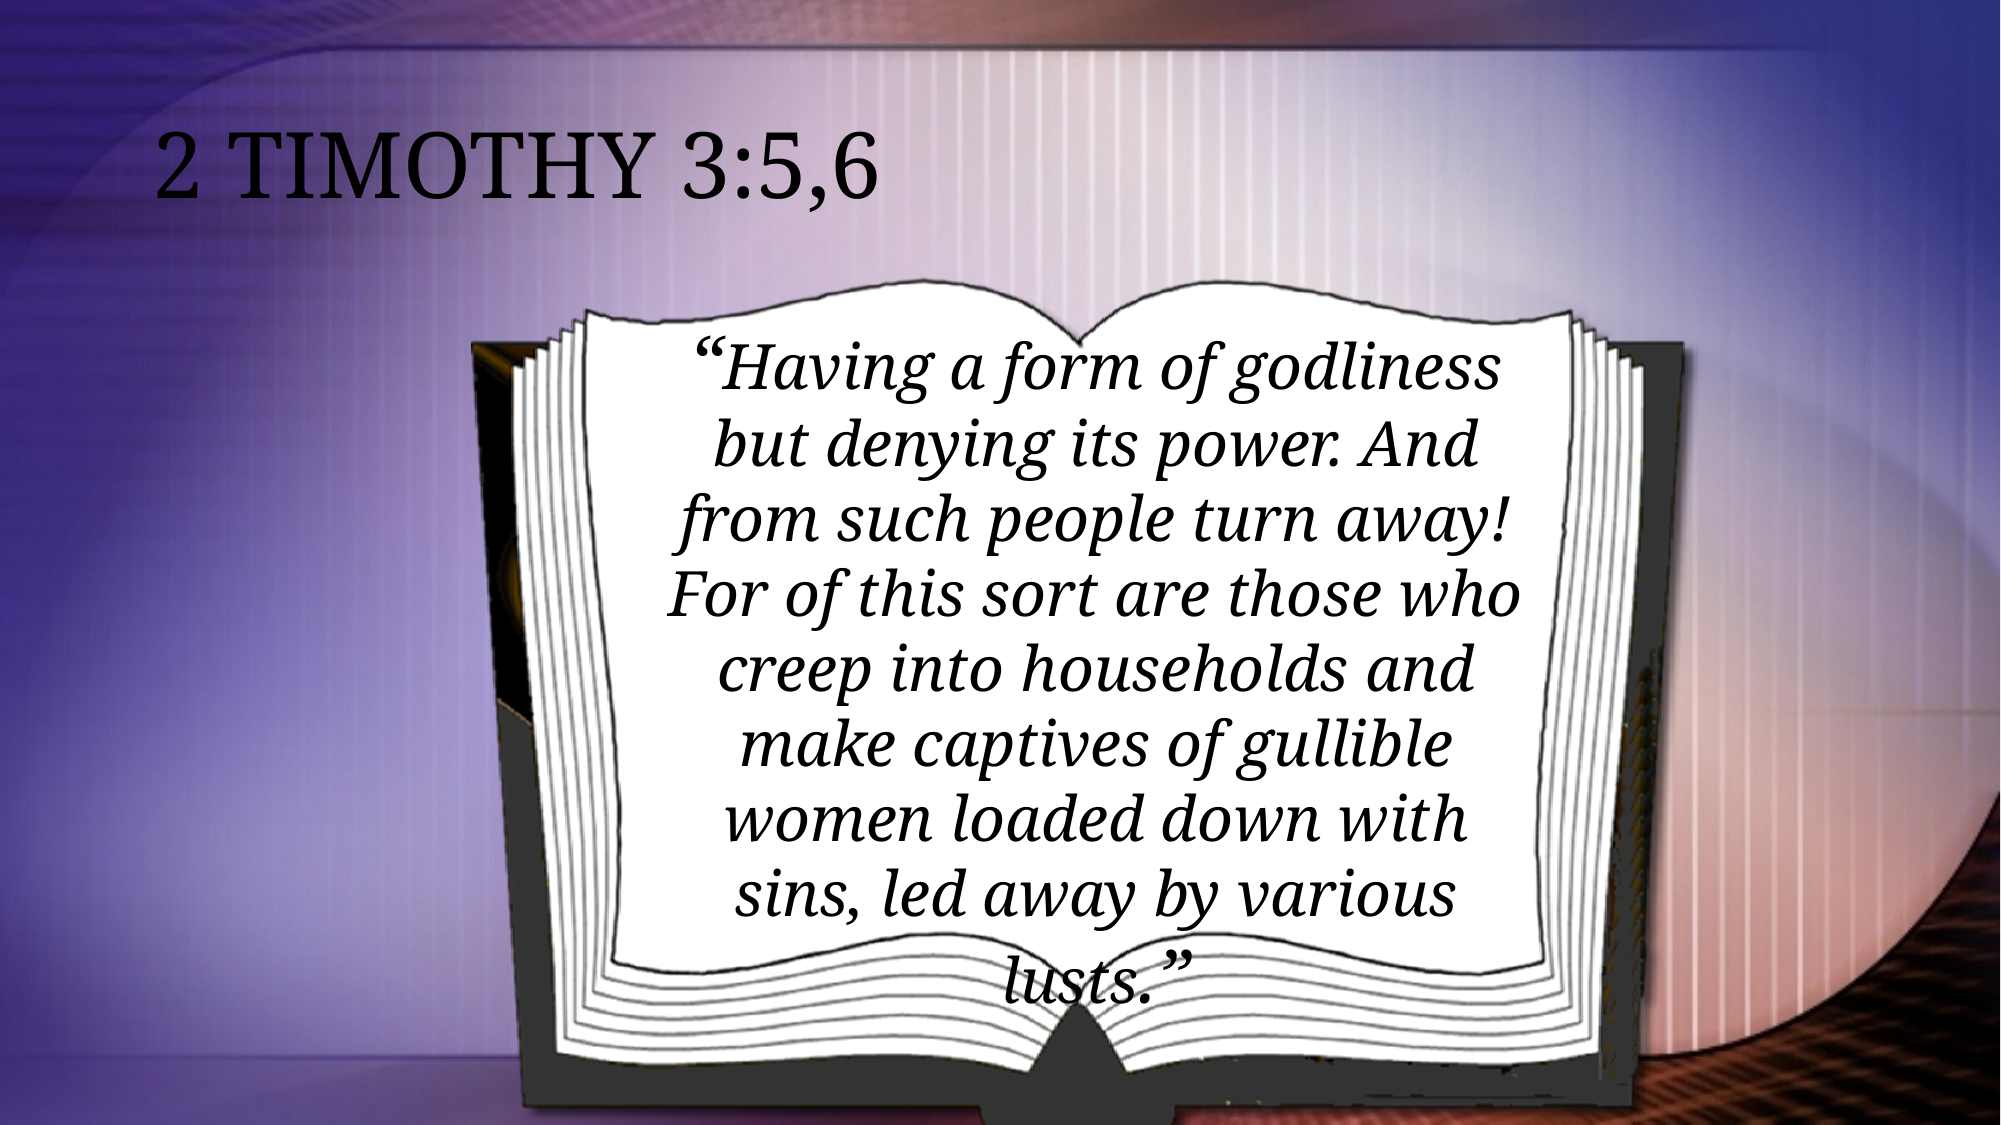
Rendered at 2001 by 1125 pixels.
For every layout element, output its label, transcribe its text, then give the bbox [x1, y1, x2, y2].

title 2 Timothy 3:5,6 [137, 59, 1863, 278]
picture [0, 0, 2001, 1125]
